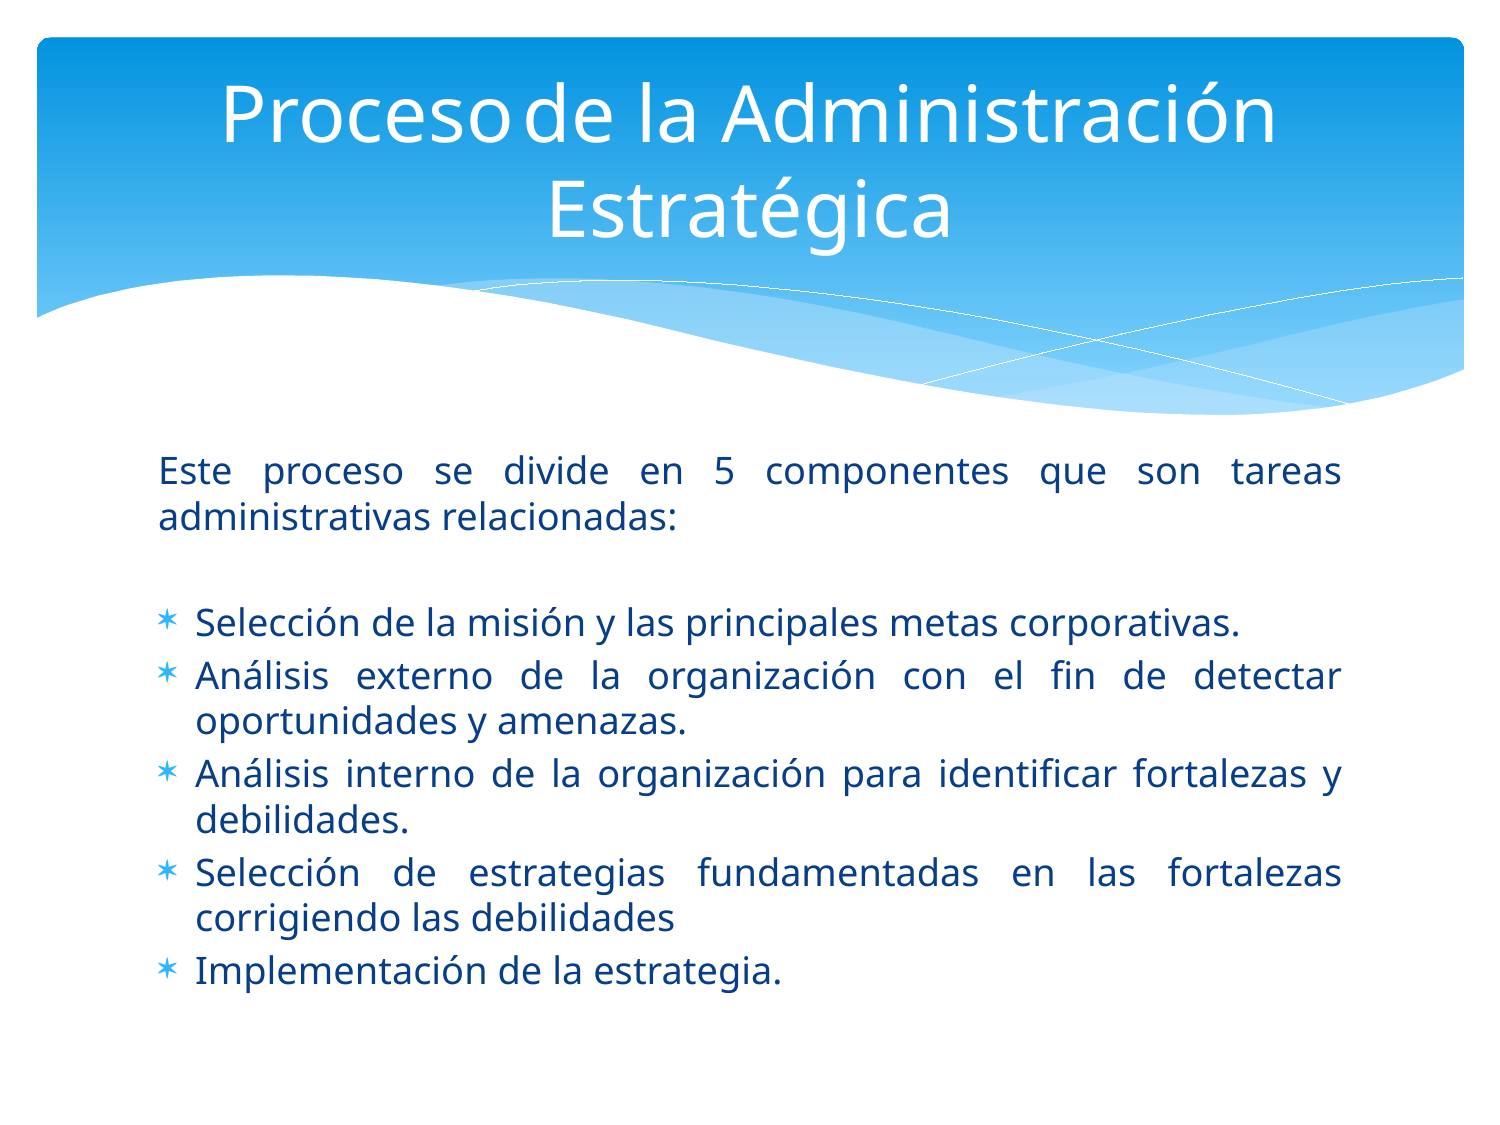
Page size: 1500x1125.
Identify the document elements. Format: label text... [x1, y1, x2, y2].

title Proceso de la Administración Estratégica [75, 55, 1425, 261]
list Este proceso se divide en 5 componentes que son tareas administrativas relacionadas: Selección de la misión y las principales metas corporativas. Análisis externo de la organización con el fin de detectar oportunidades y amenazas. Análisis interno de la organización para identificar fortalezas y debilidades. Selección de estrategias fundamentadas en las fortalezas corrigiendo las debilidades Implementación de la estrategia. [143, 438, 1359, 1005]
